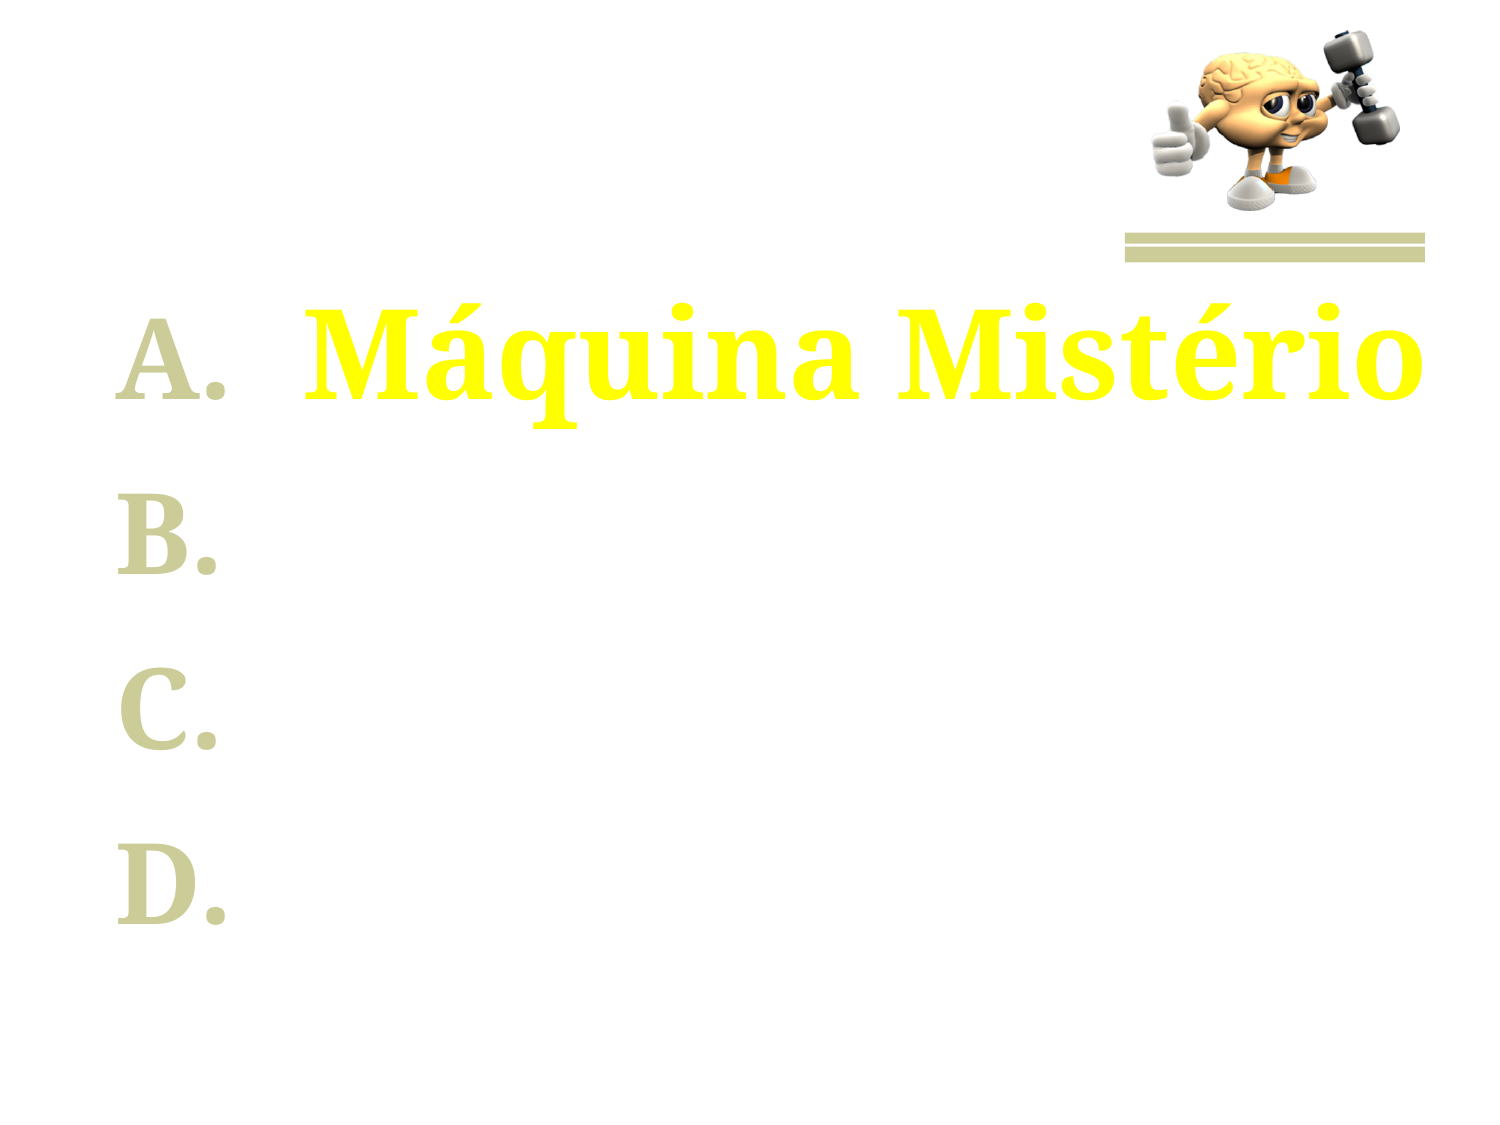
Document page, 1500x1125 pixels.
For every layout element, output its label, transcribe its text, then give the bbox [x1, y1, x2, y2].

list Máquina Mistério Trem Fantasma Sombras Van Caça Mistério [100, 267, 1477, 1083]
picture [1151, 30, 1400, 211]
